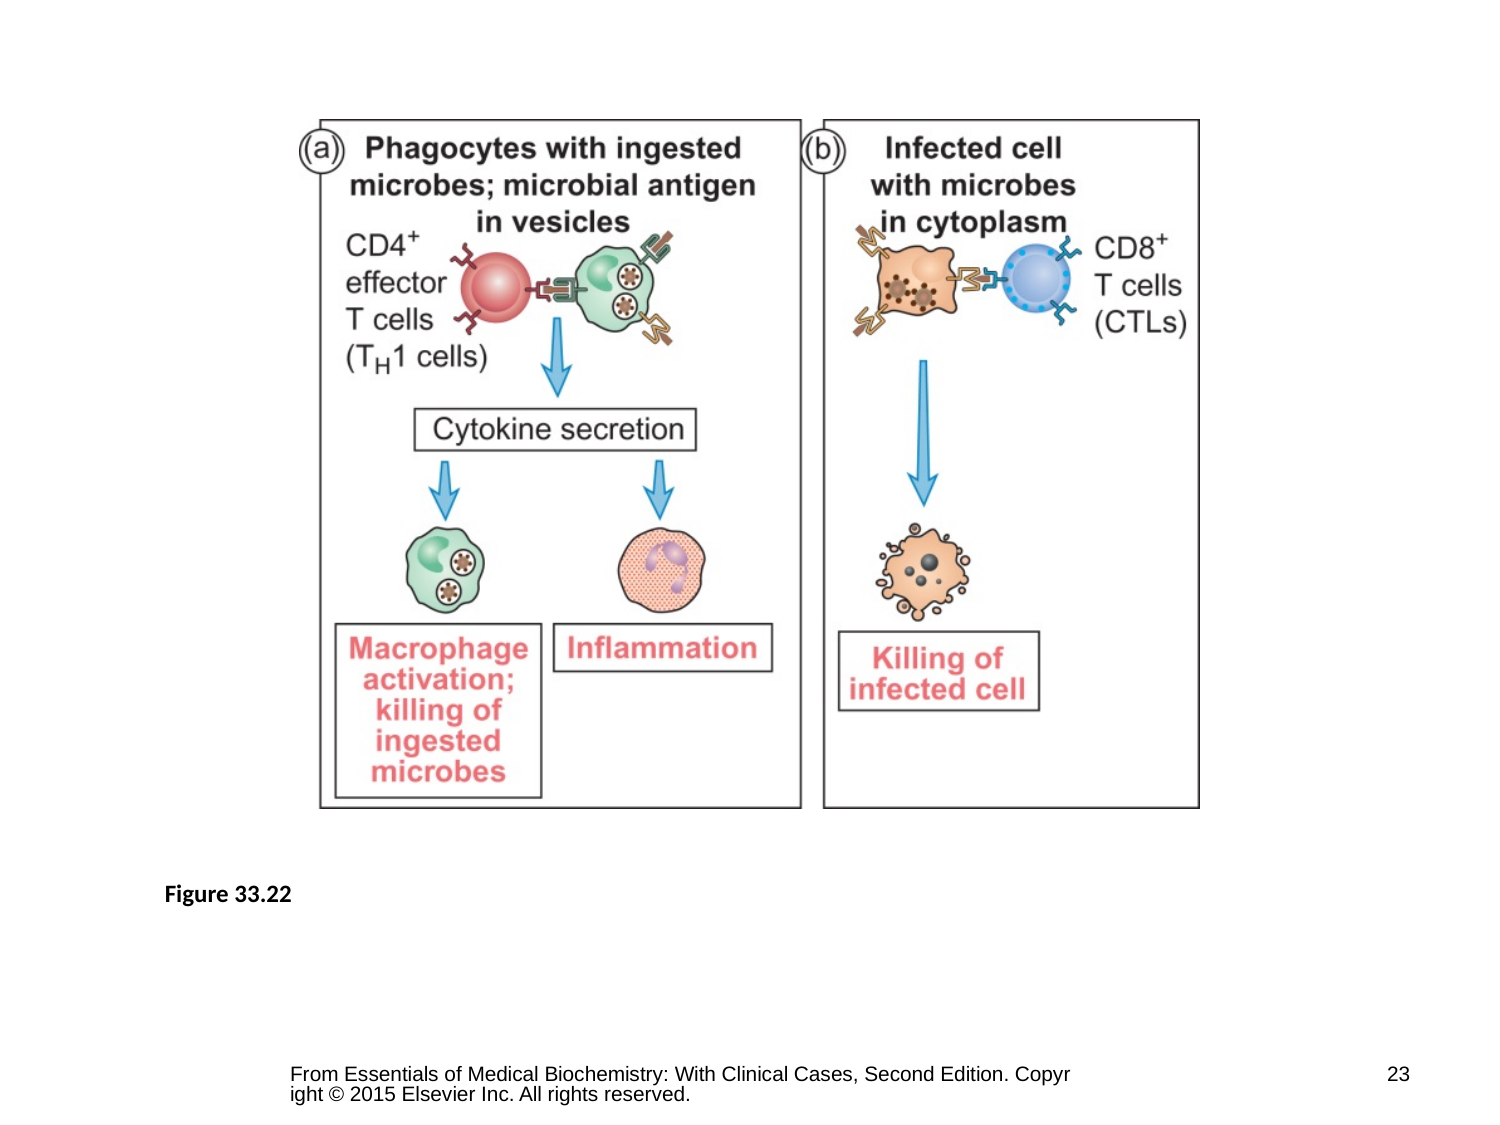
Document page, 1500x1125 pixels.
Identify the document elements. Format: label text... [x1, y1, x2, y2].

footer From Essentials of Medical Biochemistry: With Clinical Cases, Second Edition. Copyright © 2015 Elsevier Inc. All rights reserved. [275, 1042, 1074, 1103]
picture [299, 118, 1201, 809]
slide_number 23 [1074, 1042, 1425, 1103]
text_box Figure 33.22 [150, 870, 325, 915]
